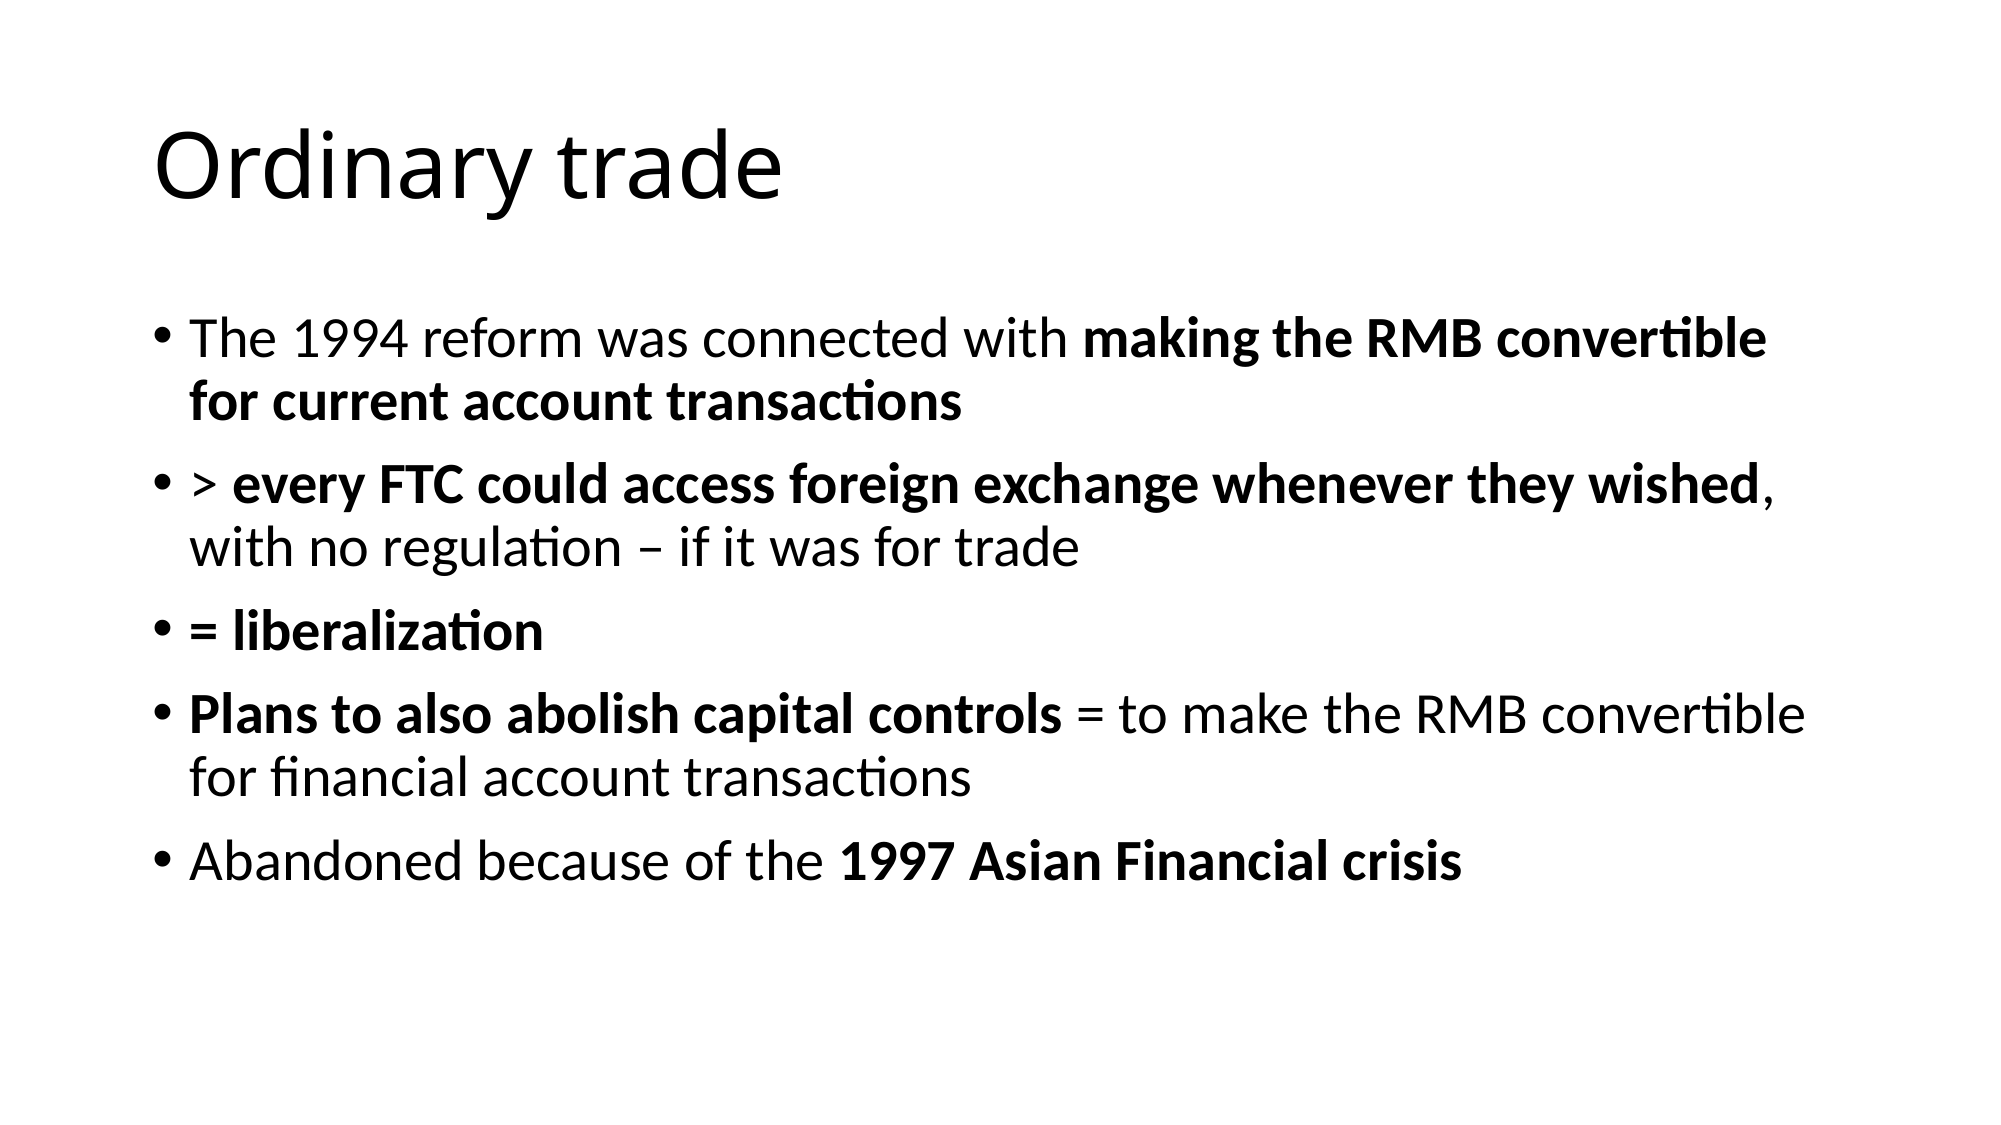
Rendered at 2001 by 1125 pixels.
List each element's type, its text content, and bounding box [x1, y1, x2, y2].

title Ordinary trade [137, 59, 1863, 278]
list The 1994 reform was connected with making the RMB convertible for current account transactions > every FTC could access foreign exchange whenever they wished, with no regulation – if it was for trade = liberalization Plans to also abolish capital controls = to make the RMB convertible for financial account transactions Abandoned because of the 1997 Asian Financial crisis [137, 299, 1863, 1014]
